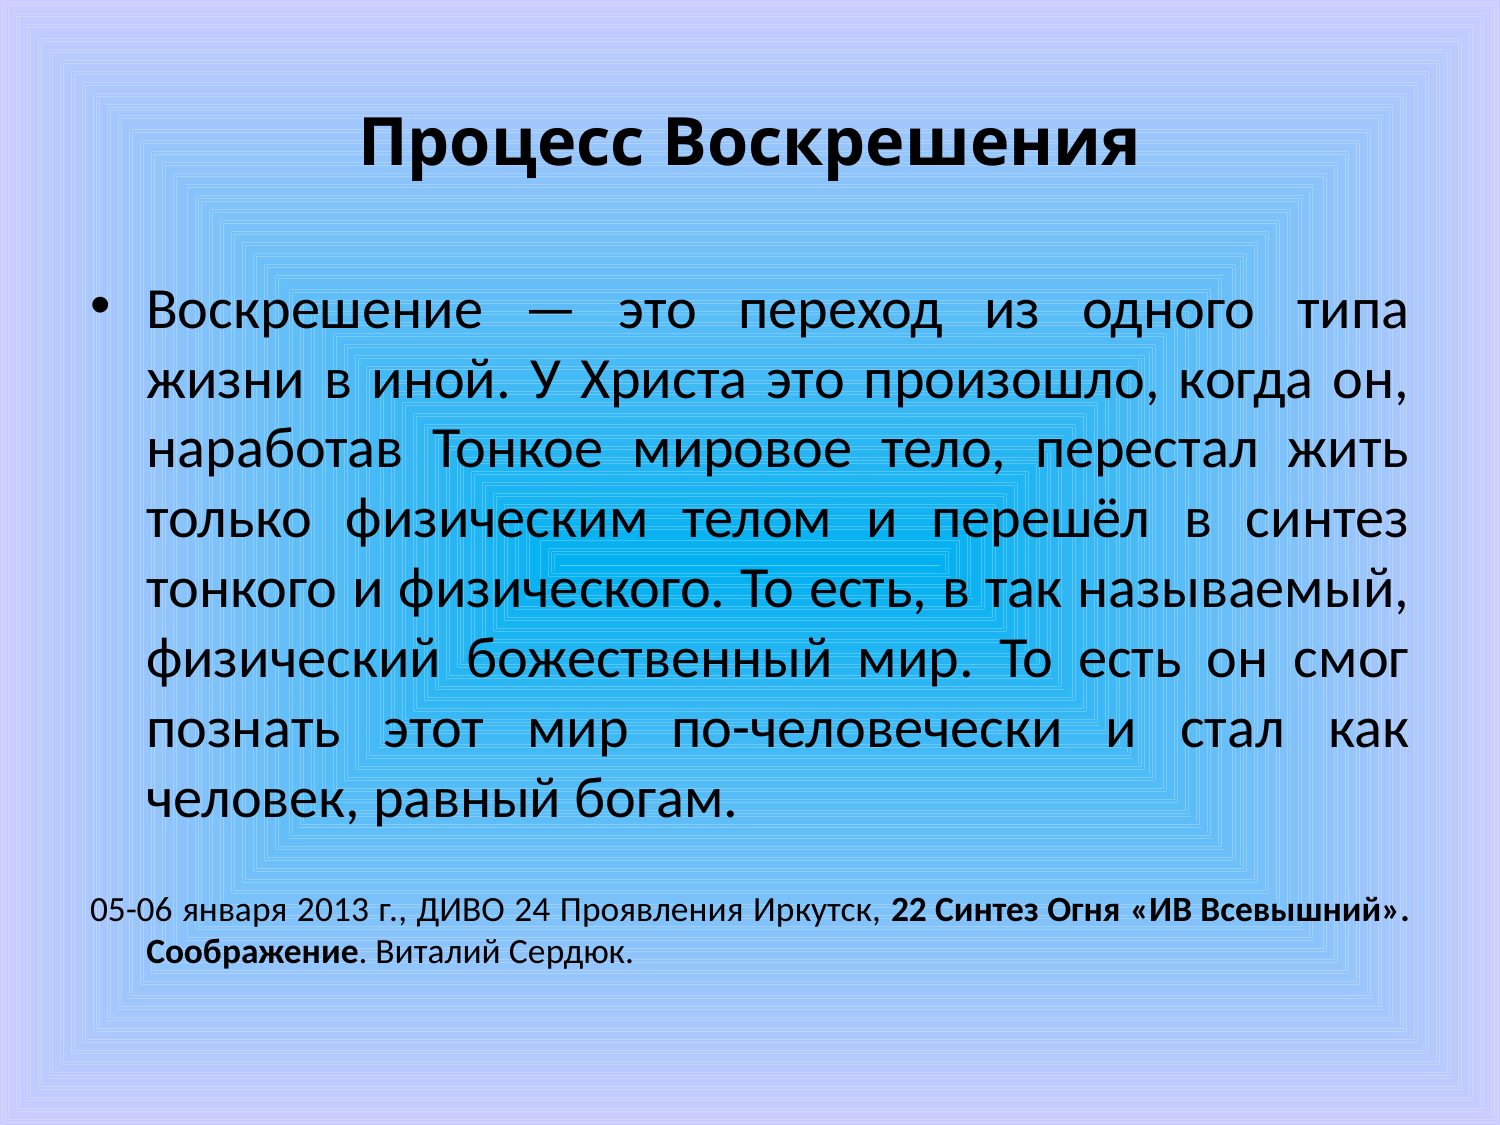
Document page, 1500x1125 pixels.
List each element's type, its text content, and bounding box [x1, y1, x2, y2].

title Процесс Воскрешения [75, 45, 1425, 233]
list Воскрешение — это переход из одного типа жизни в иной. У Христа это произошло, когда он, наработав Тонкое мировое тело, перестал жить только физическим телом и перешёл в синтез тонкого и физического. То есть, в так называемый, физический божественный мир. То есть он смог познать этот мир по-человечески и стал как человек, равный богам. 05-06 января 2013 г., ДИВО 24 Проявления Иркутск, 22 Синтез Огня «ИВ Всевышний». Соображение. Виталий Сердюк. [75, 262, 1425, 1059]
